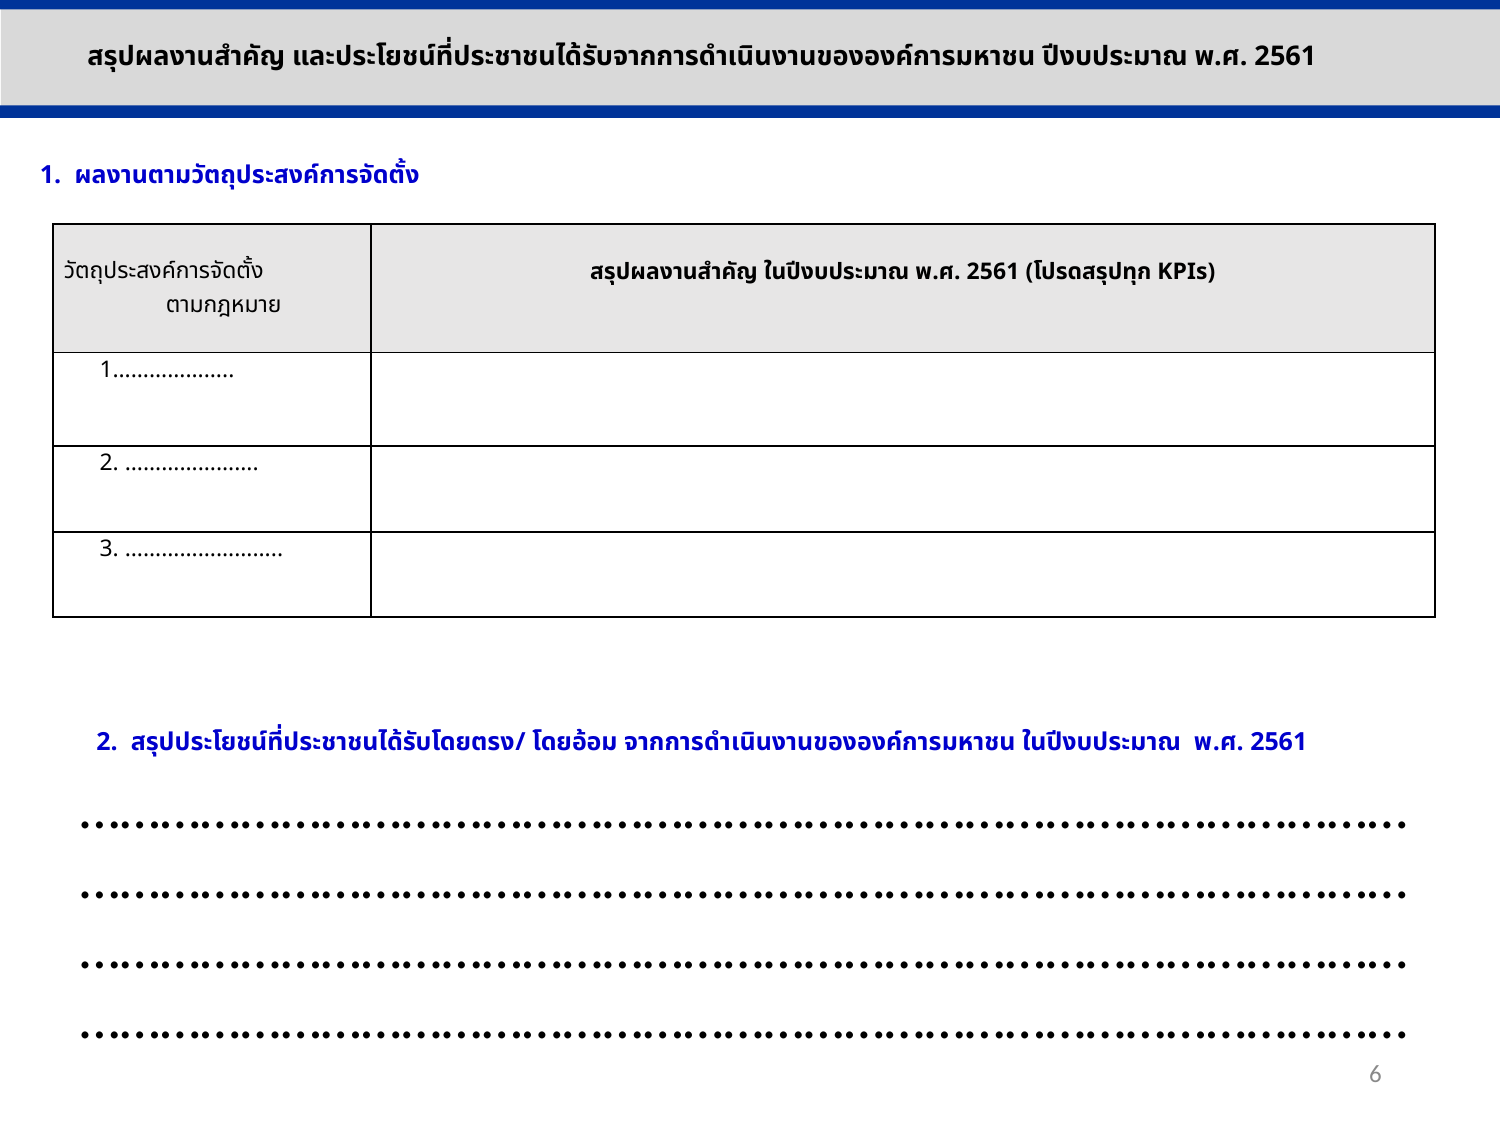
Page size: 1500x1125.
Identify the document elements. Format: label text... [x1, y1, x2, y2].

table_header วัตถุประสงค์การจัดตั้ง ตามกฎหมาย [54, 225, 370, 352]
text_box 1. ผลงานตามวัตถุประสงค์การจัดตั้ง [25, 150, 435, 196]
text_box สรุปผลงานสำคัญ และประโยชน์ที่ประชาชนได้รับจากการดำเนินงานขององค์การมหาชน ปีงบประมาณ พ.ศ. 2561 [72, 30, 1332, 79]
table_cell 2. …………………. [54, 447, 370, 531]
table_cell [372, 353, 1434, 445]
table_cell 1……………….. [54, 353, 370, 445]
text_box ……………………………………………………………………………………………………………………………………………………………………………………………………………………………………………………………………………………………………………………………………………………………… [64, 763, 1447, 1058]
table_cell [372, 447, 1434, 531]
text_box 2. สรุปประโยชน์ที่ประชาชนได้รับโดยตรง/ โดยอ้อม จากการดำเนินงานขององค์การมหาชน ในปีงบประมาณ พ.ศ. 2561 [81, 717, 1329, 763]
table_cell [372, 533, 1434, 616]
slide_number 6 [1059, 1058, 1397, 1103]
table_cell 3. …………………….. [54, 533, 370, 616]
table_header สรุปผลงานสำคัญ ในปีงบประมาณ พ.ศ. 2561 (โปรดสรุปทุก KPIs) [372, 225, 1434, 352]
